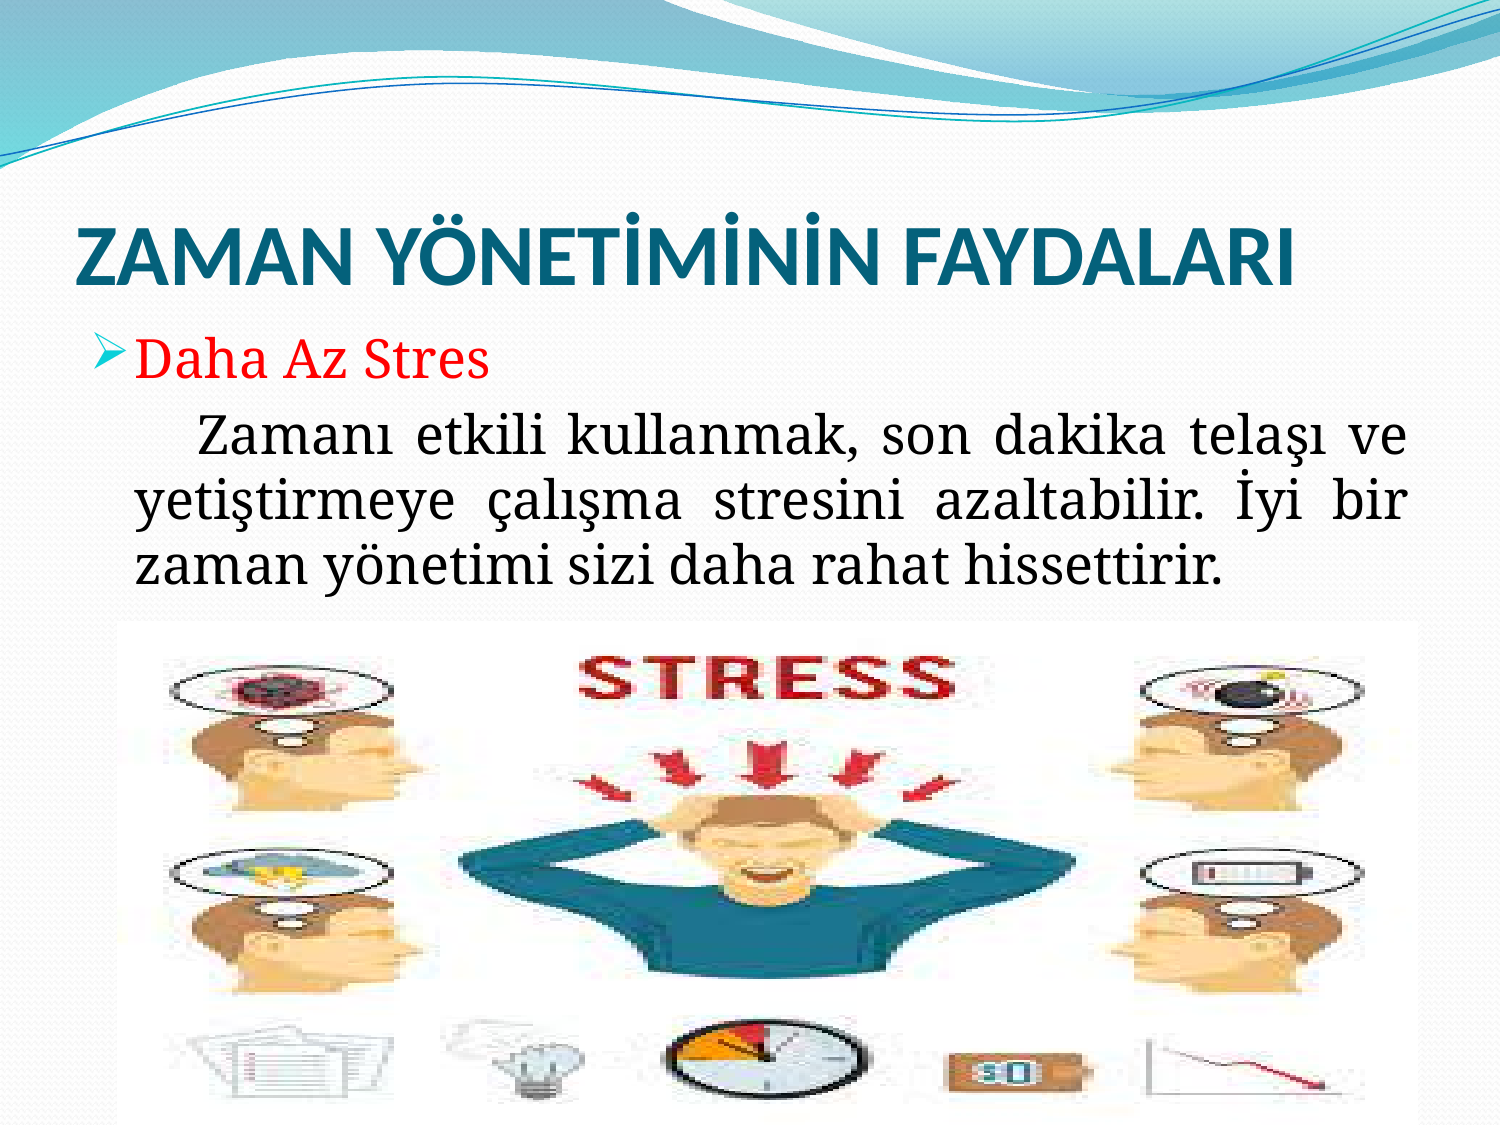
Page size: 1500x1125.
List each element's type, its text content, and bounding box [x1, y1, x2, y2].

title ZAMAN YÖNETİMİNİN FAYDALARI [75, 115, 1425, 303]
list Daha Az Stres Zamanı etkili kullanmak, son dakika telaşı ve yetiştirmeye çalışma stresini azaltabilir. İyi bir zaman yönetimi sizi daha rahat hissettirir. [75, 317, 1425, 1038]
picture [116, 620, 1419, 1125]
